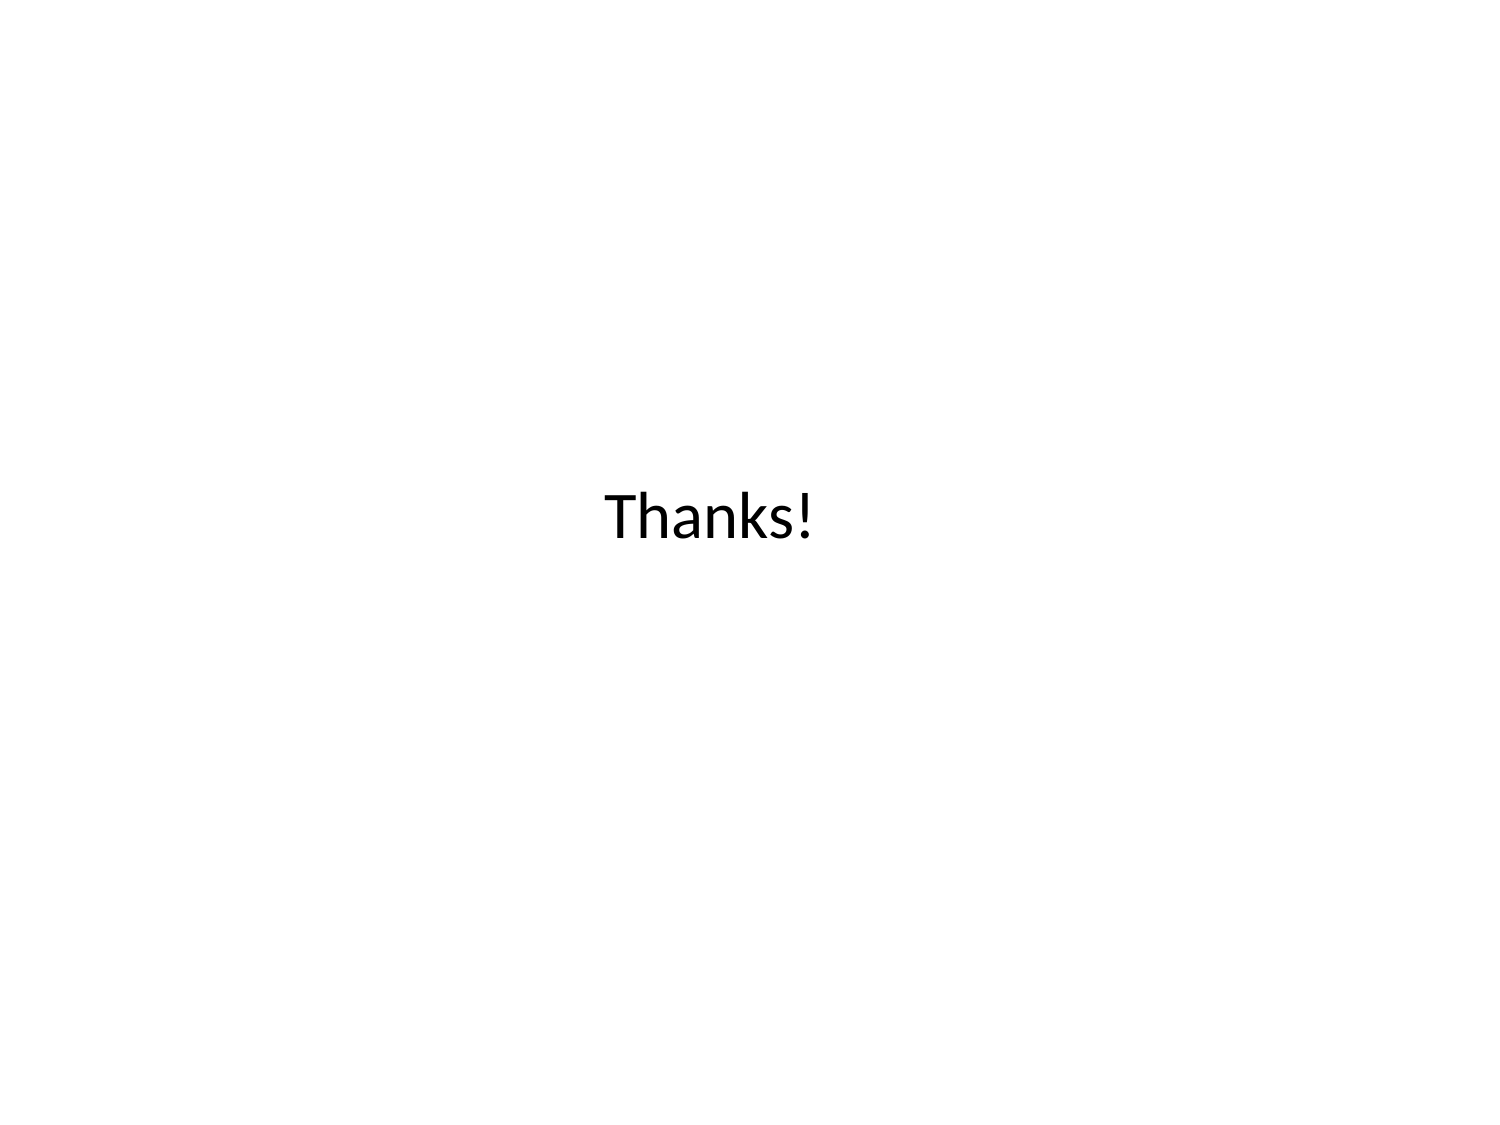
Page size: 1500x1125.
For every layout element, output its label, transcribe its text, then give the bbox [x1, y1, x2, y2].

list Thanks! [589, 464, 1425, 1005]
